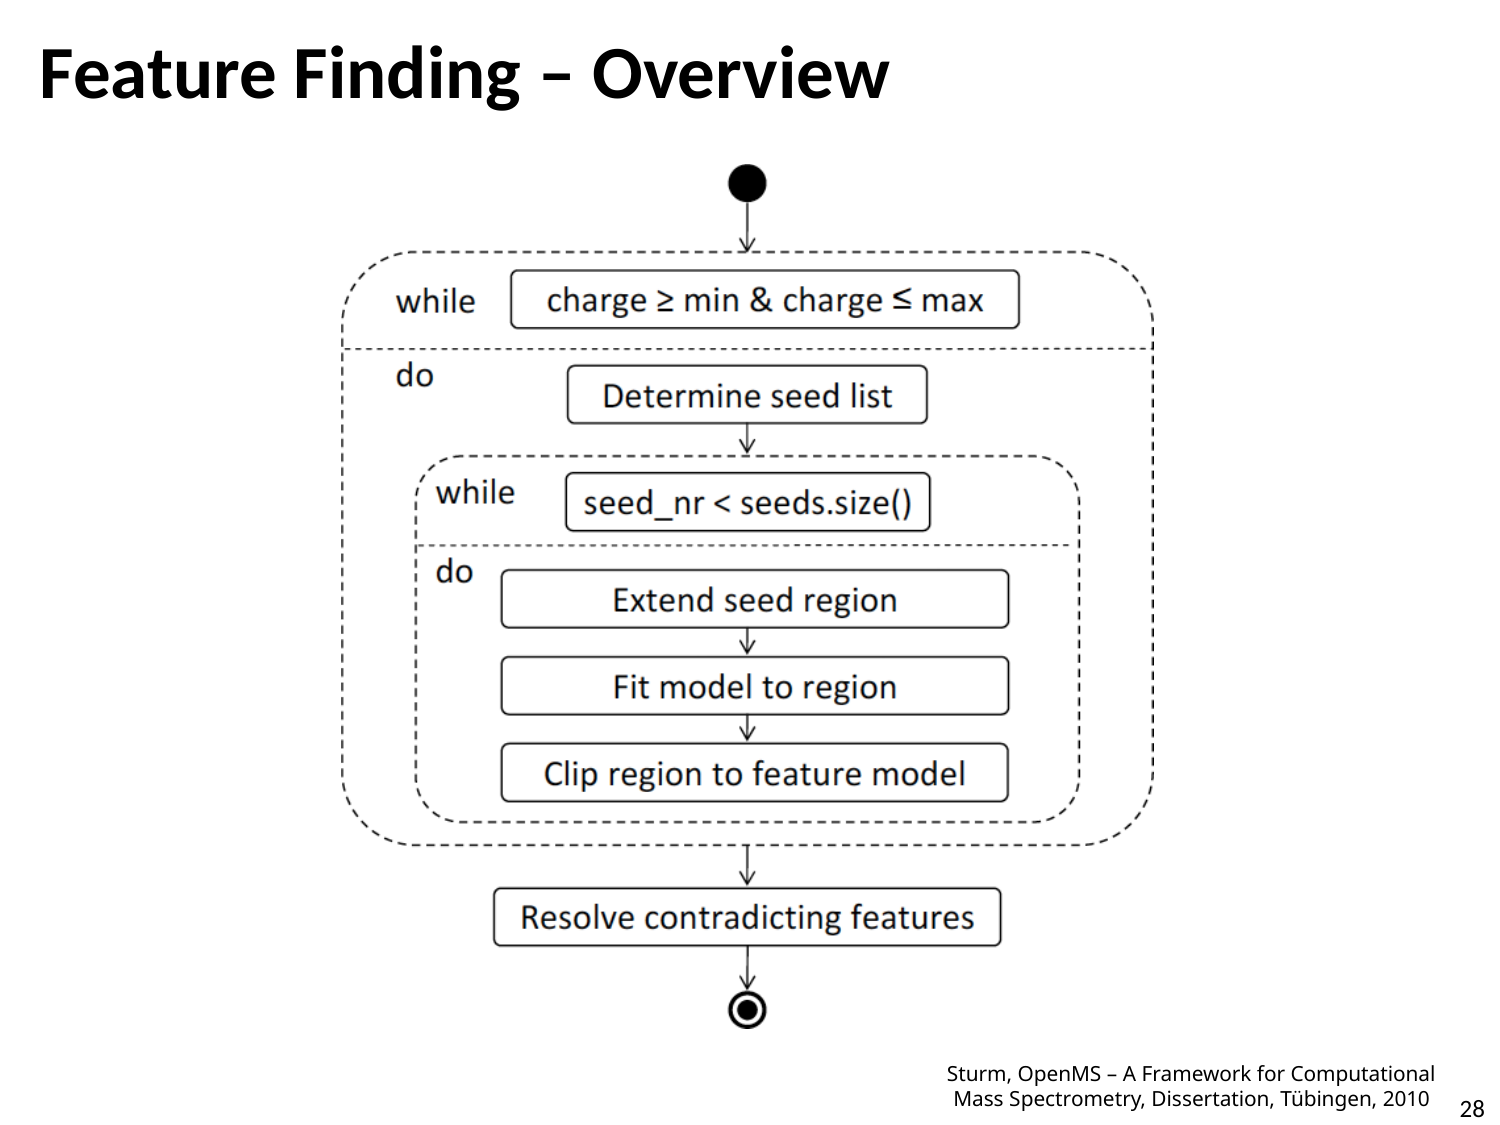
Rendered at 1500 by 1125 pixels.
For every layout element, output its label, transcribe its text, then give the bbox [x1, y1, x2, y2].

slide_number 28 [1125, 1090, 1500, 1125]
title Feature Finding – Overview [24, 12, 1125, 125]
picture [341, 164, 1154, 1030]
text_box Sturm, OpenMS – A Framework for Computational Mass Spectrometry, Dissertation, Tübingen, 2010 [927, 1053, 1451, 1119]
